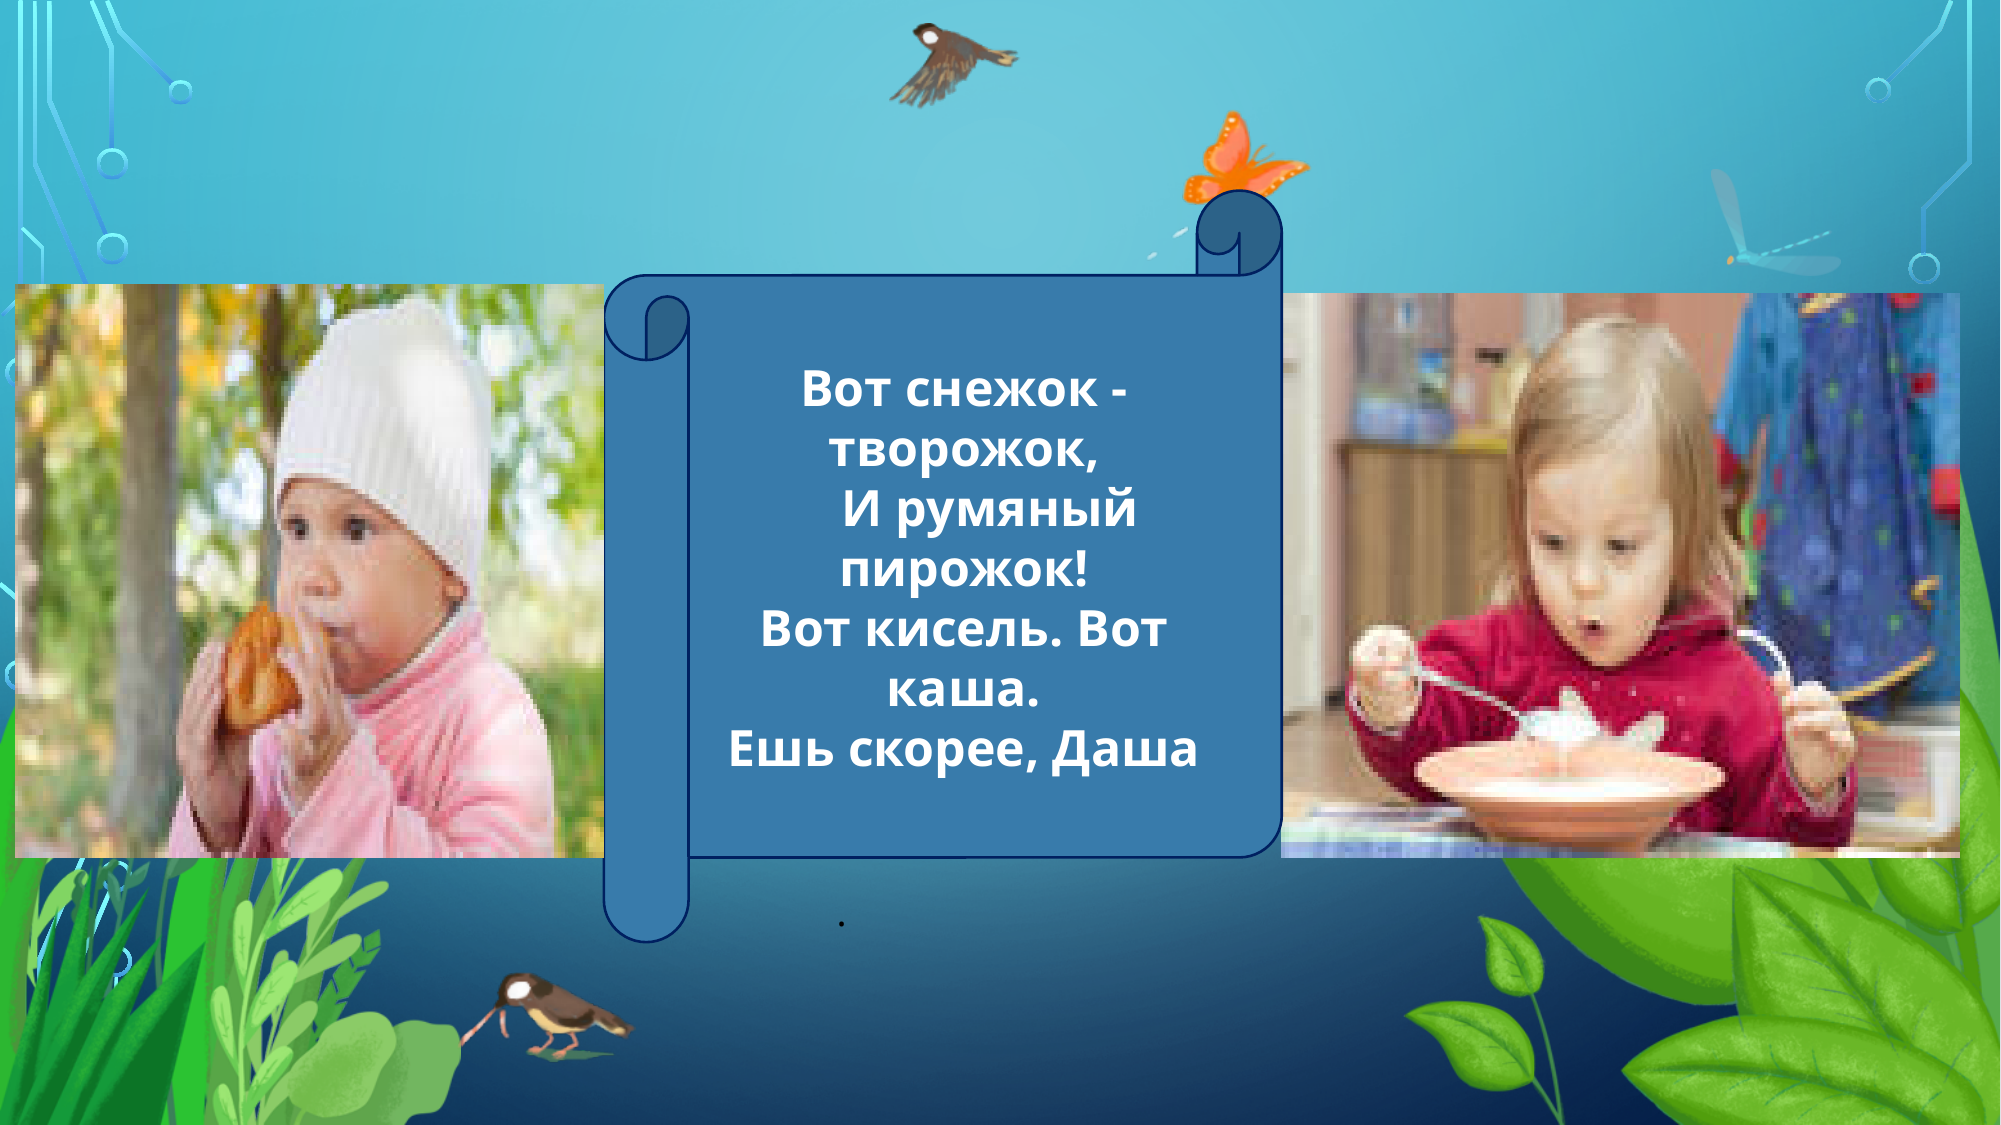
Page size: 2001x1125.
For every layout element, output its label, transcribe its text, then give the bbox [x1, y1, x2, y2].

text_box . [821, 881, 1822, 942]
picture [0, 284, 636, 1125]
picture [1134, 109, 2000, 1125]
picture [889, 23, 1021, 110]
text_box Вот снежок - творожок, И румяный пирожок! Вот кисель. Вот каша. Ешь скорее, Даша [602, 189, 1284, 944]
picture [1711, 169, 1841, 276]
